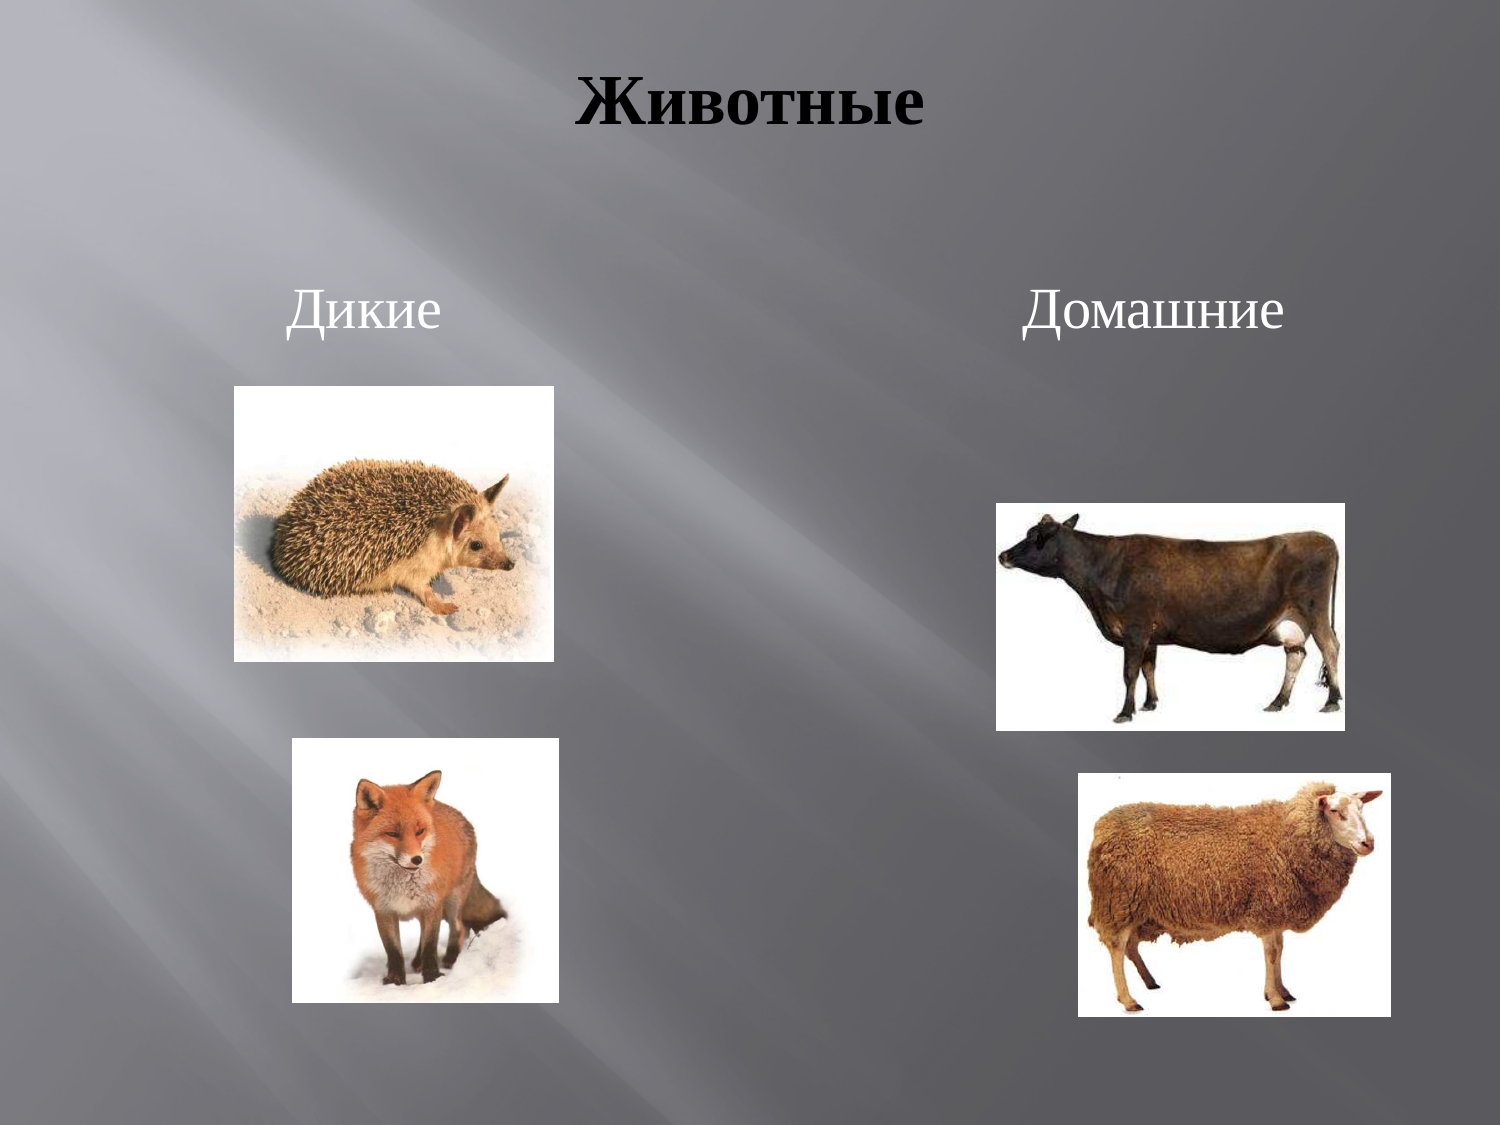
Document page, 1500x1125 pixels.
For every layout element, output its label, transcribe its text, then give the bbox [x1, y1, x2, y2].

title Животные [75, 45, 1425, 233]
picture [292, 738, 559, 1003]
list Дикие Домашние [75, 262, 1425, 387]
picture [234, 386, 554, 662]
picture [995, 503, 1346, 731]
picture [1077, 773, 1392, 1018]
